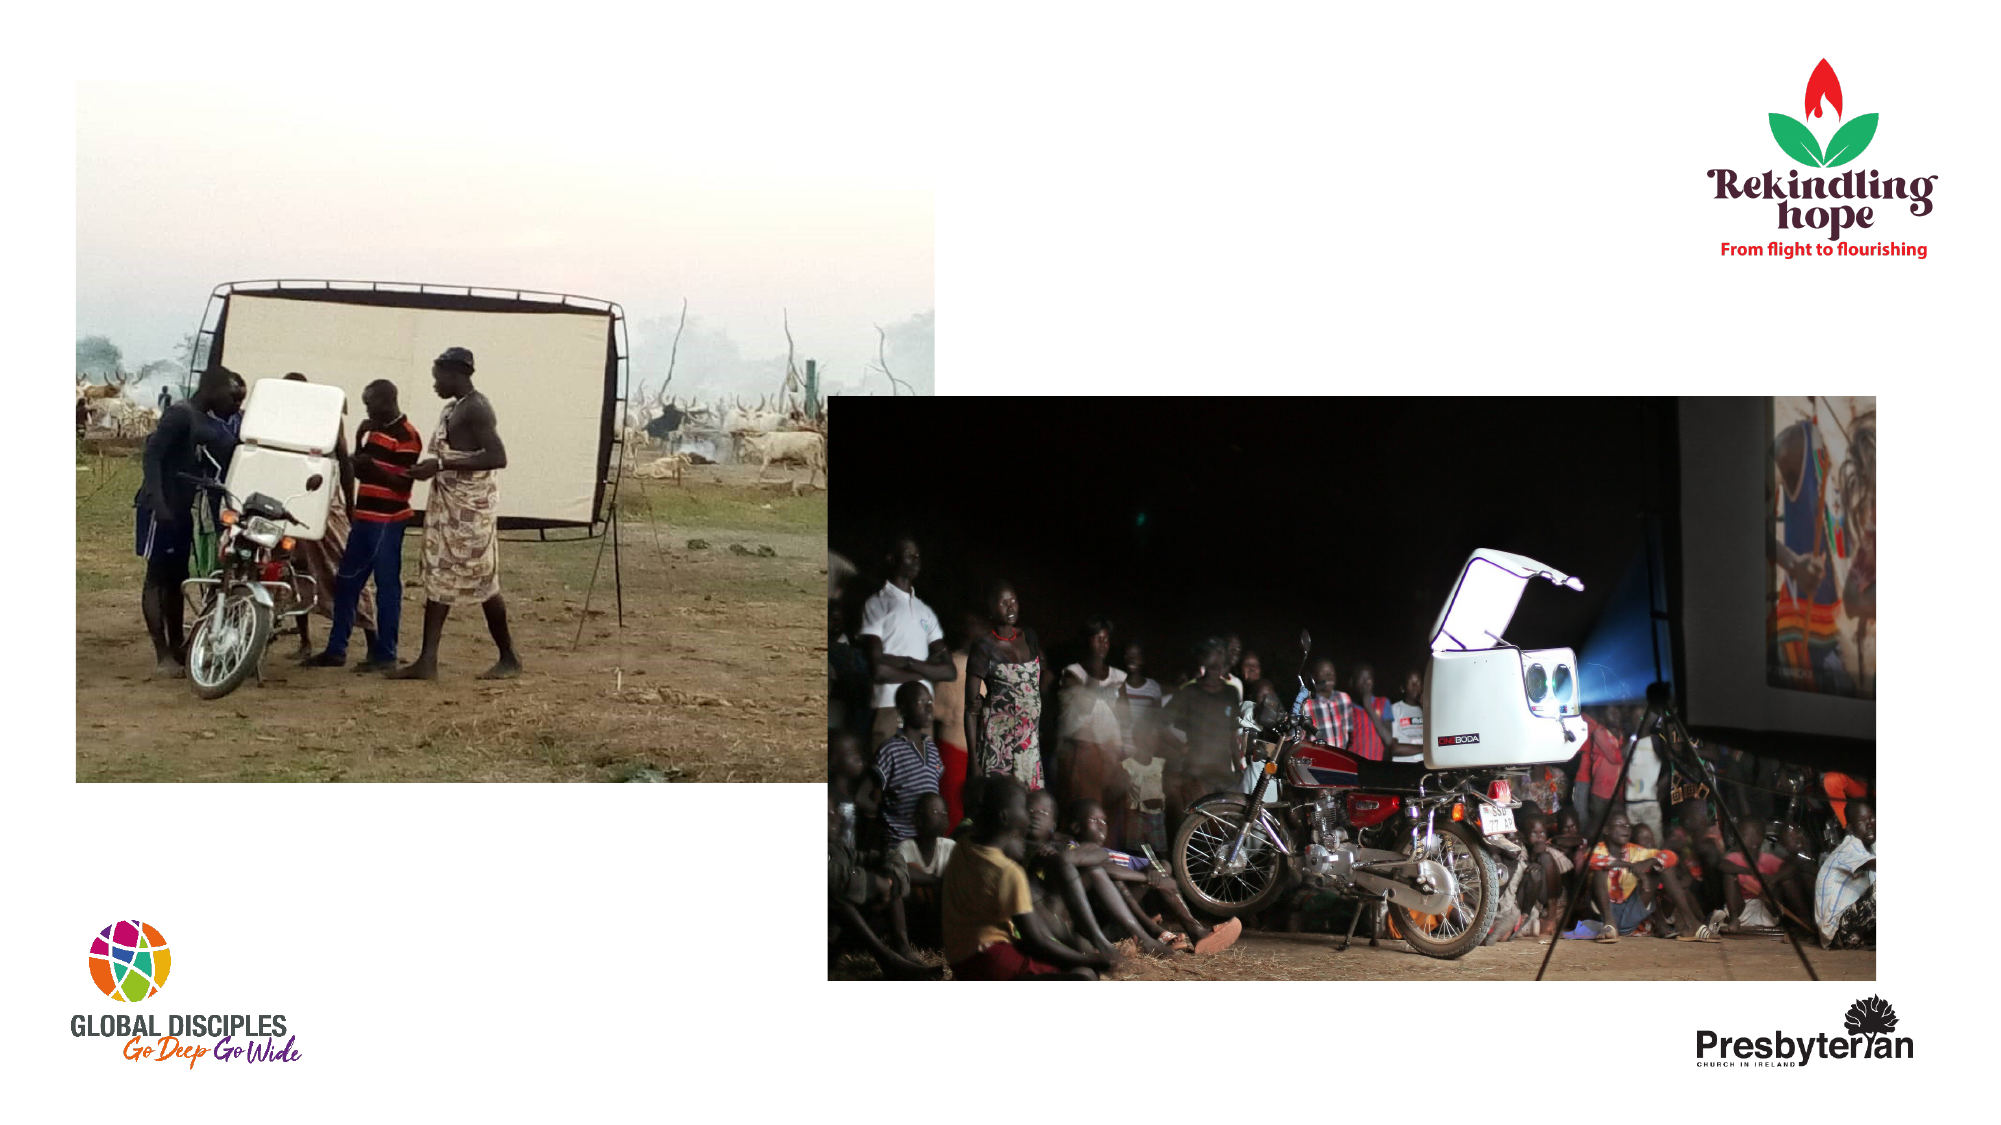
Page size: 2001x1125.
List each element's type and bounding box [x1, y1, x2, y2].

picture [71, 920, 302, 1070]
picture [1697, 993, 1913, 1069]
picture [75, 79, 1877, 981]
picture [1696, 41, 1945, 271]
